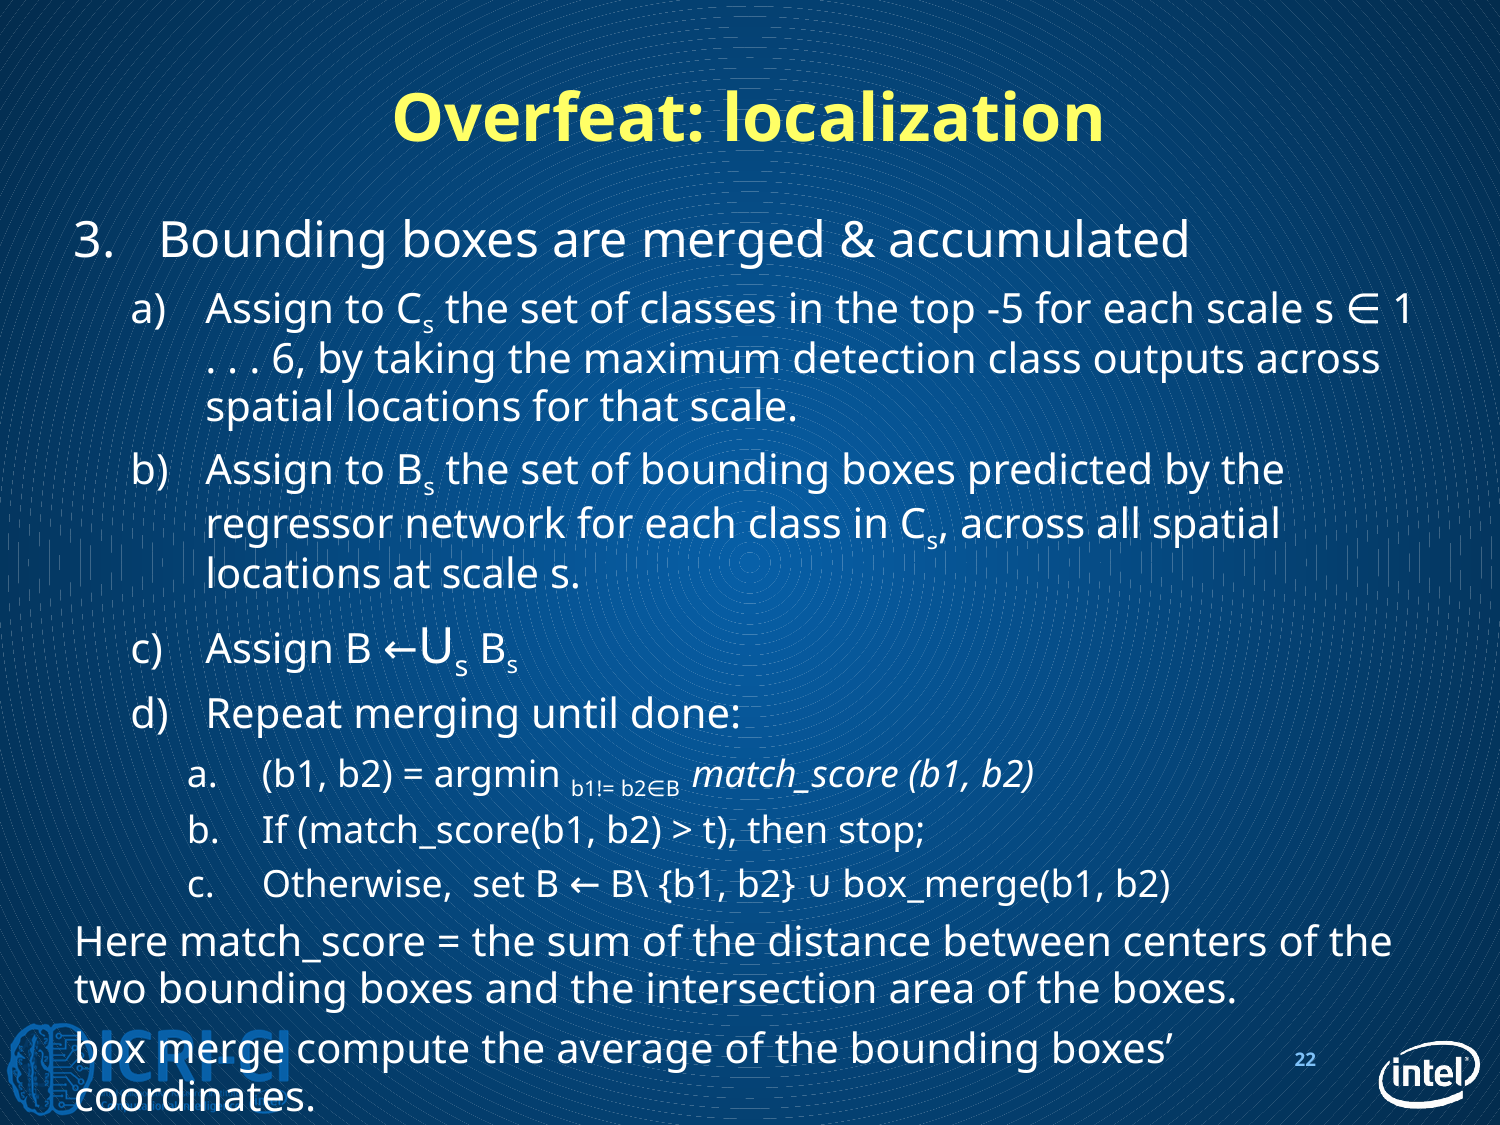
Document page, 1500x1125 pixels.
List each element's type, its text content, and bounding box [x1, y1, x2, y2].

title Overfeat: localization [57, 25, 1440, 214]
picture [1374, 1036, 1484, 1113]
list Bounding boxes are merged & accumulated Assign to Cs the set of classes in the top -5 for each scale s ∈ 1 . . . 6, by taking the maximum detection class outputs across spatial locations for that scale. Assign to Bs the set of bounding boxes predicted by the regressor network for each class in Cs, across all spatial locations at scale s. Assign B ←Us Bs Repeat merging until done: (b1, b2) = argmin b1!= b2∈B match_score (b1, b2) If (match_score(b1, b2) > t), then stop; Otherwise, set B ← B\ {b1, b2} ∪ box_merge(b1, b2) Here match_score = the sum of the distance between centers of the two bounding boxes and the intersection area of the boxes. box merge compute the average of the bounding boxes’ coordinates. [58, 204, 1439, 1025]
picture [0, 1016, 300, 1122]
